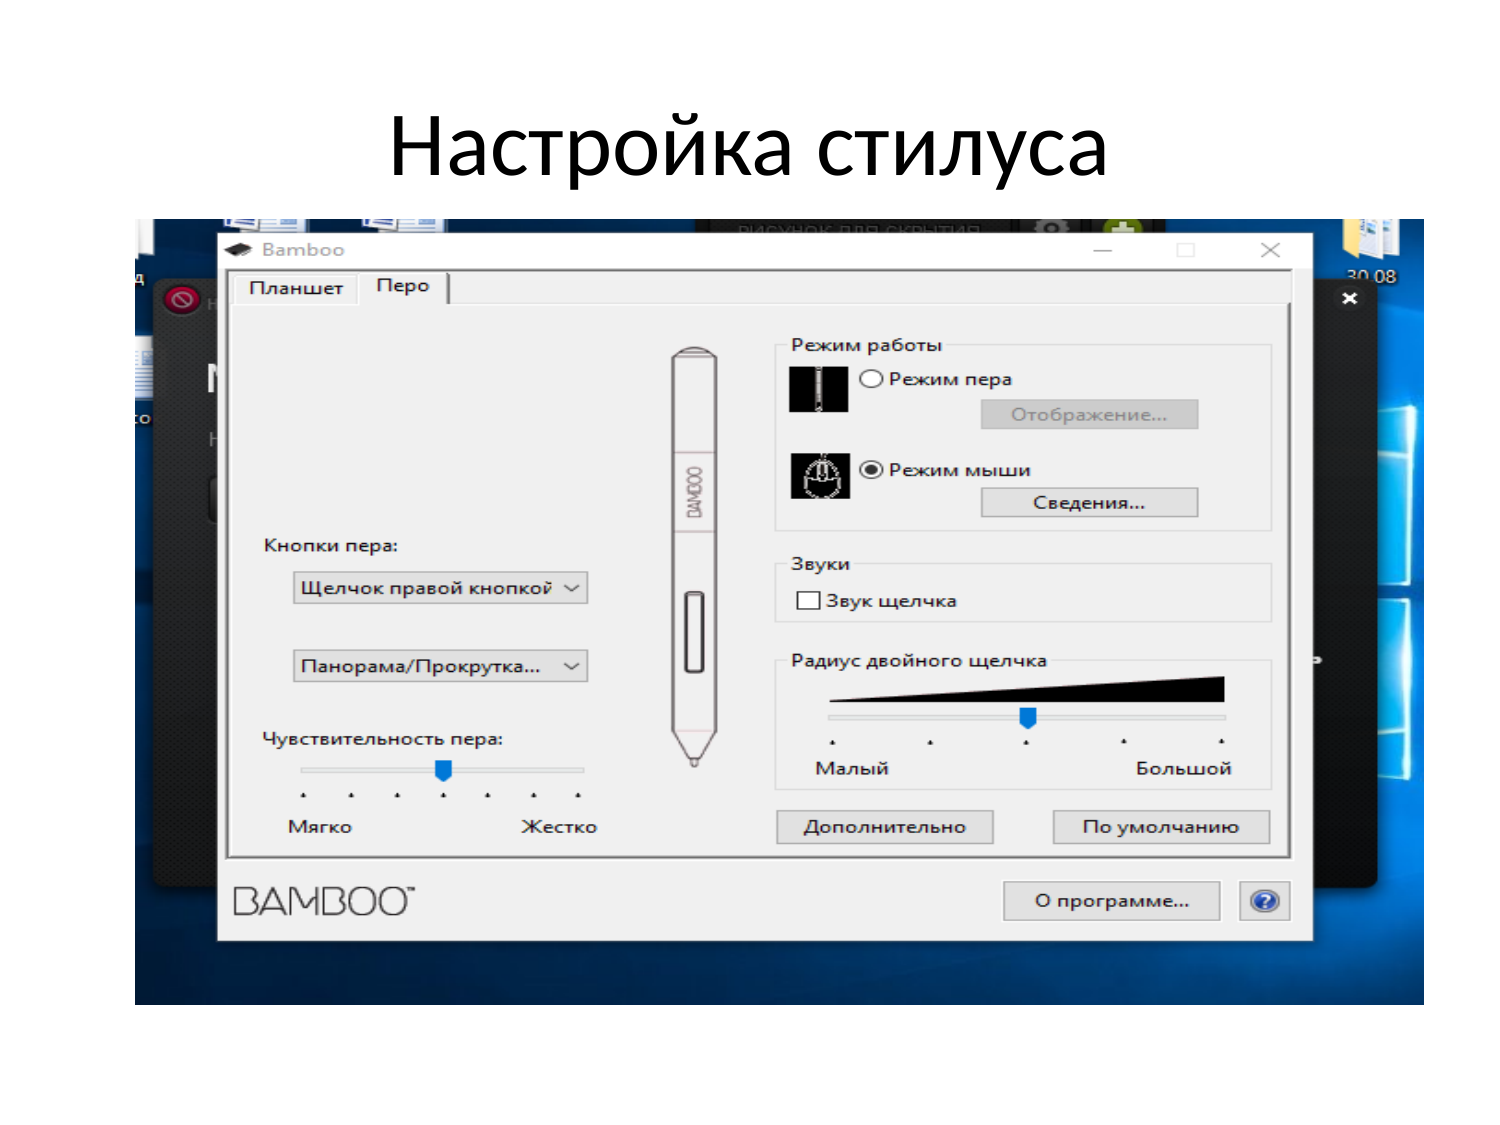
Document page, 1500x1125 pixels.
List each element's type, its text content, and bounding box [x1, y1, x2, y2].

title Настройка стилуса [75, 45, 1425, 233]
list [135, 219, 1424, 1006]
